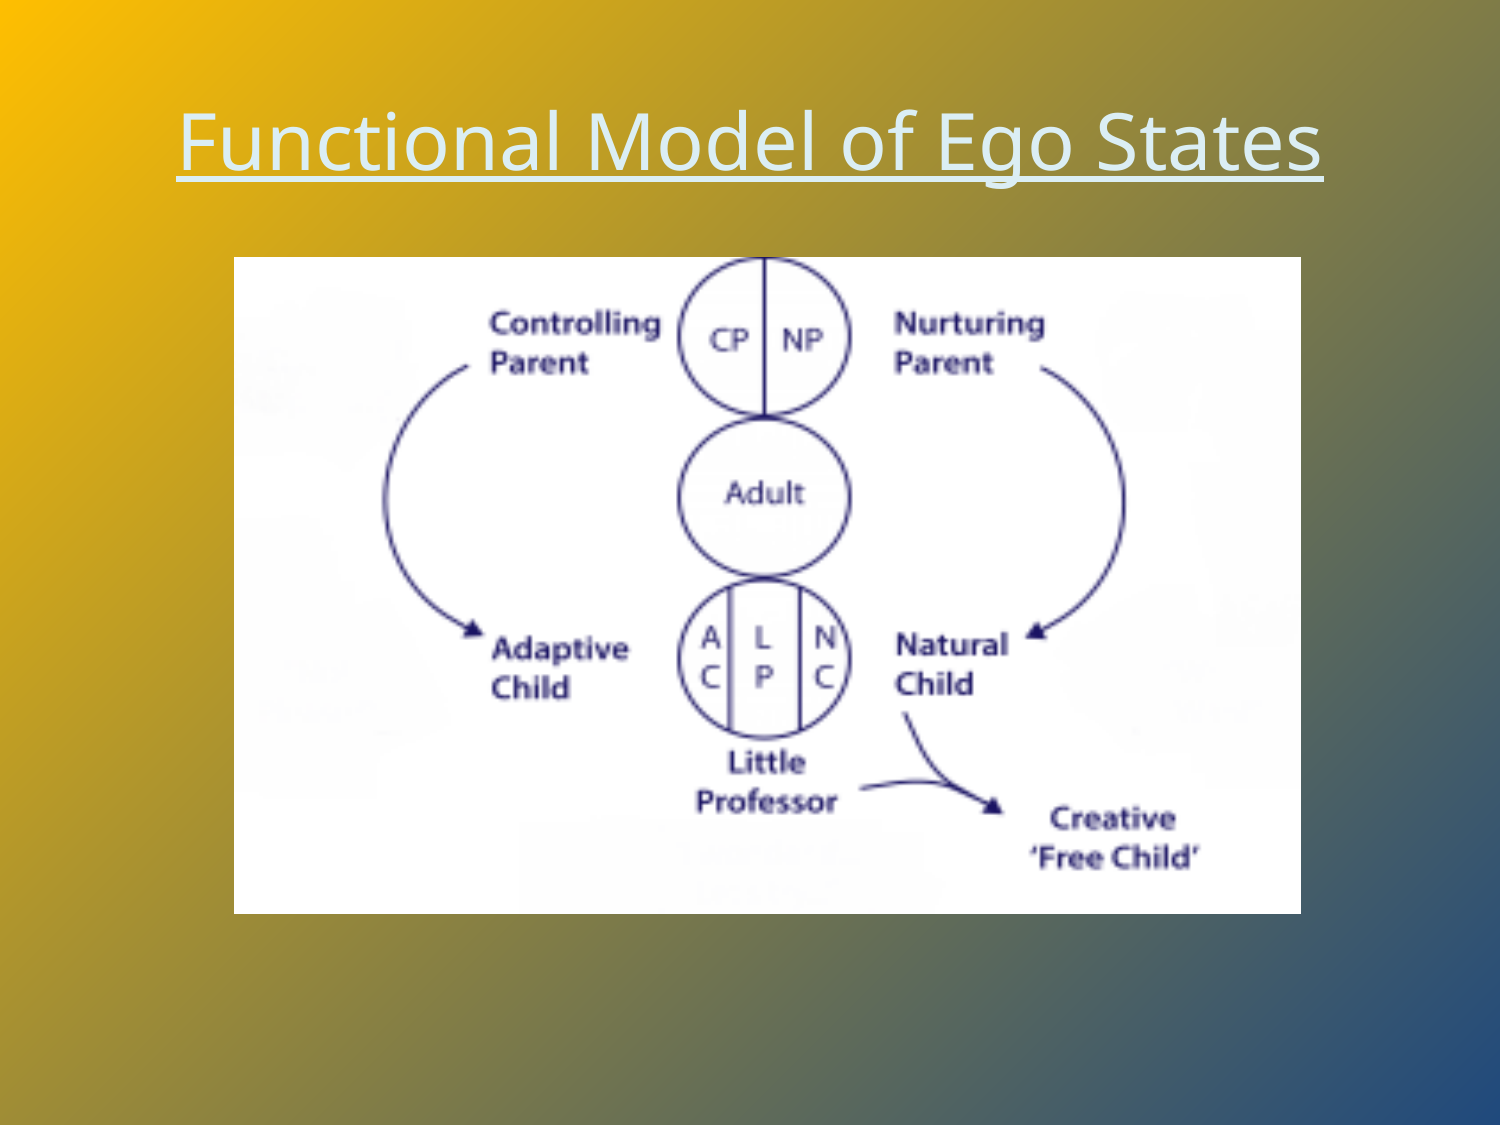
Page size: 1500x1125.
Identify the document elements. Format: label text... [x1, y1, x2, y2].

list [234, 257, 1301, 915]
title Functional Model of Ego States [75, 45, 1425, 233]
